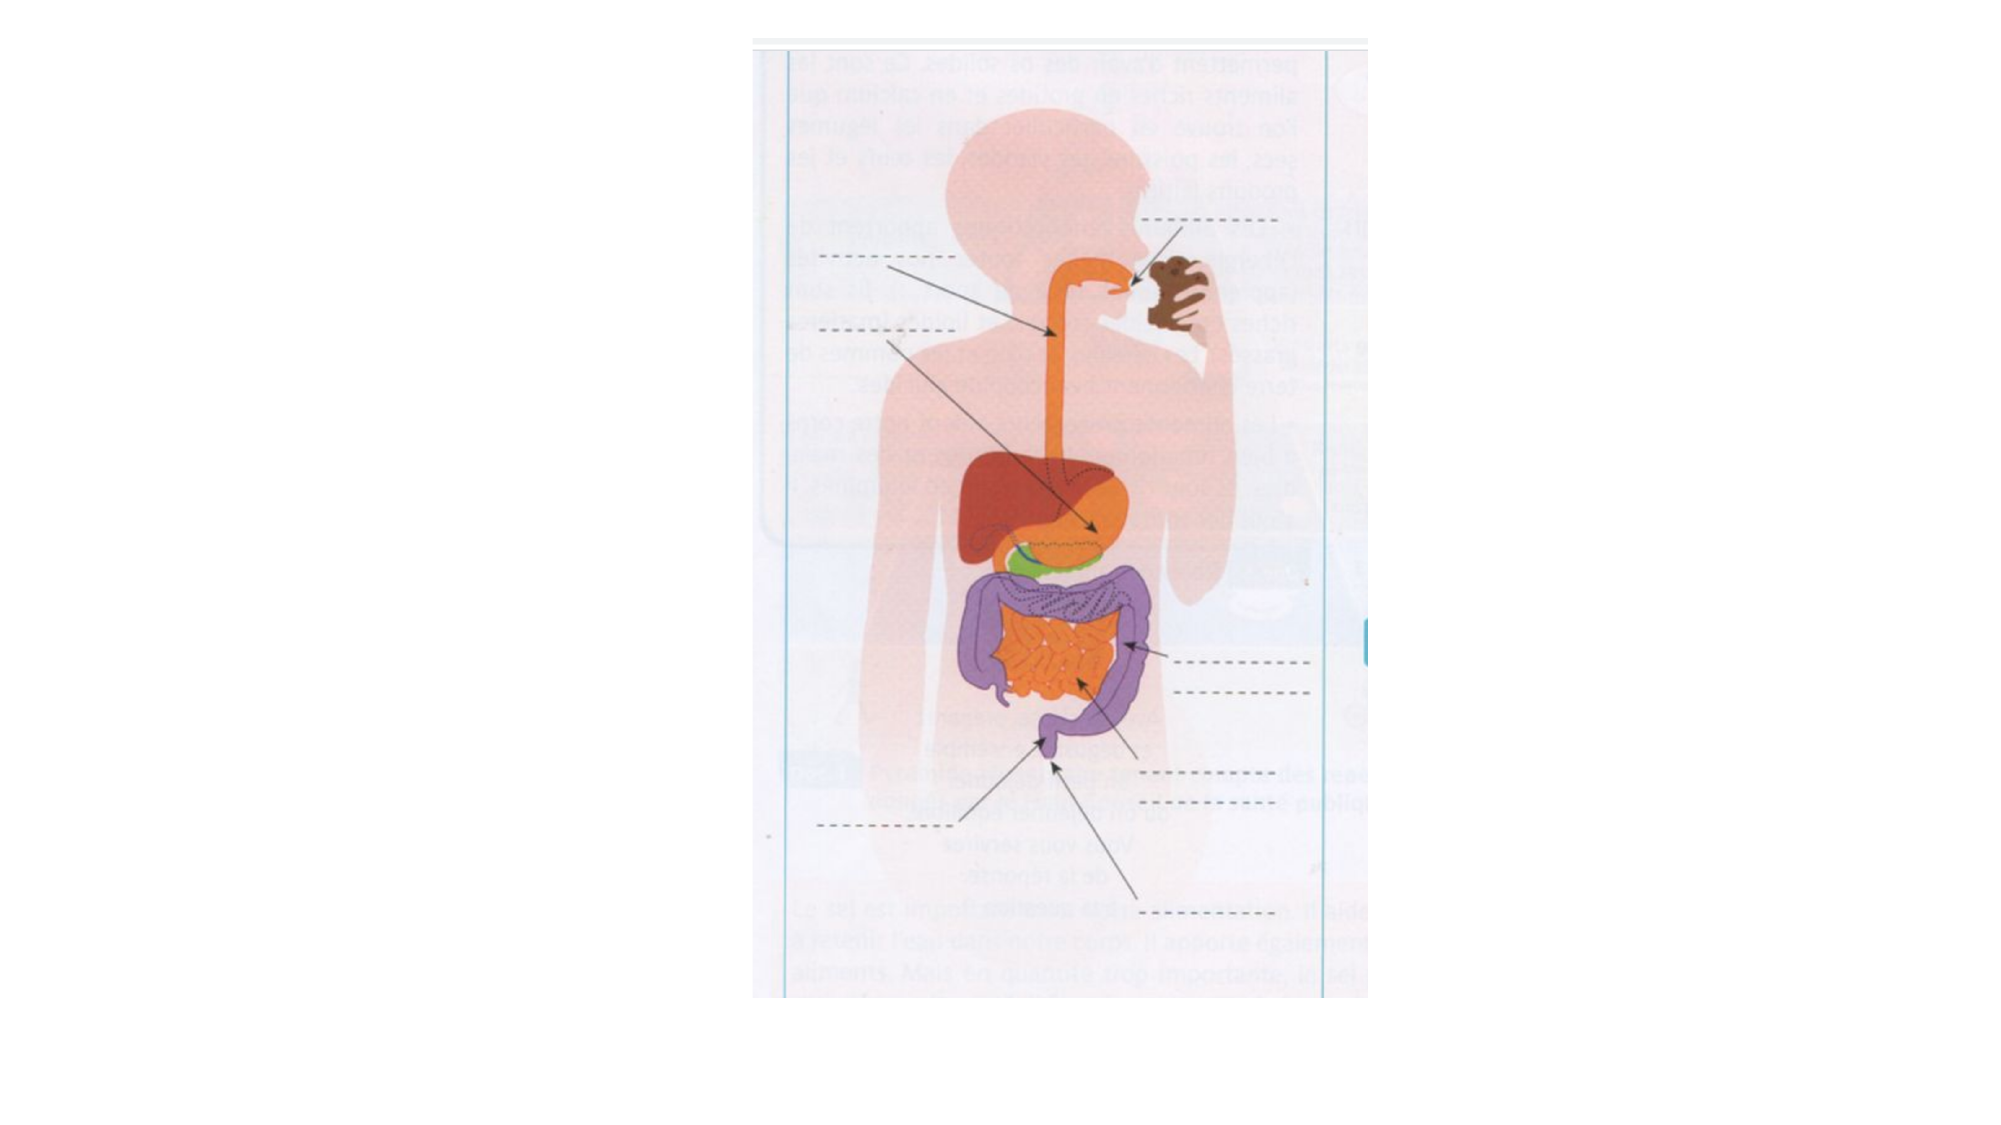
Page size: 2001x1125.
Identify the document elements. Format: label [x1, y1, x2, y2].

picture [752, 38, 1368, 998]
